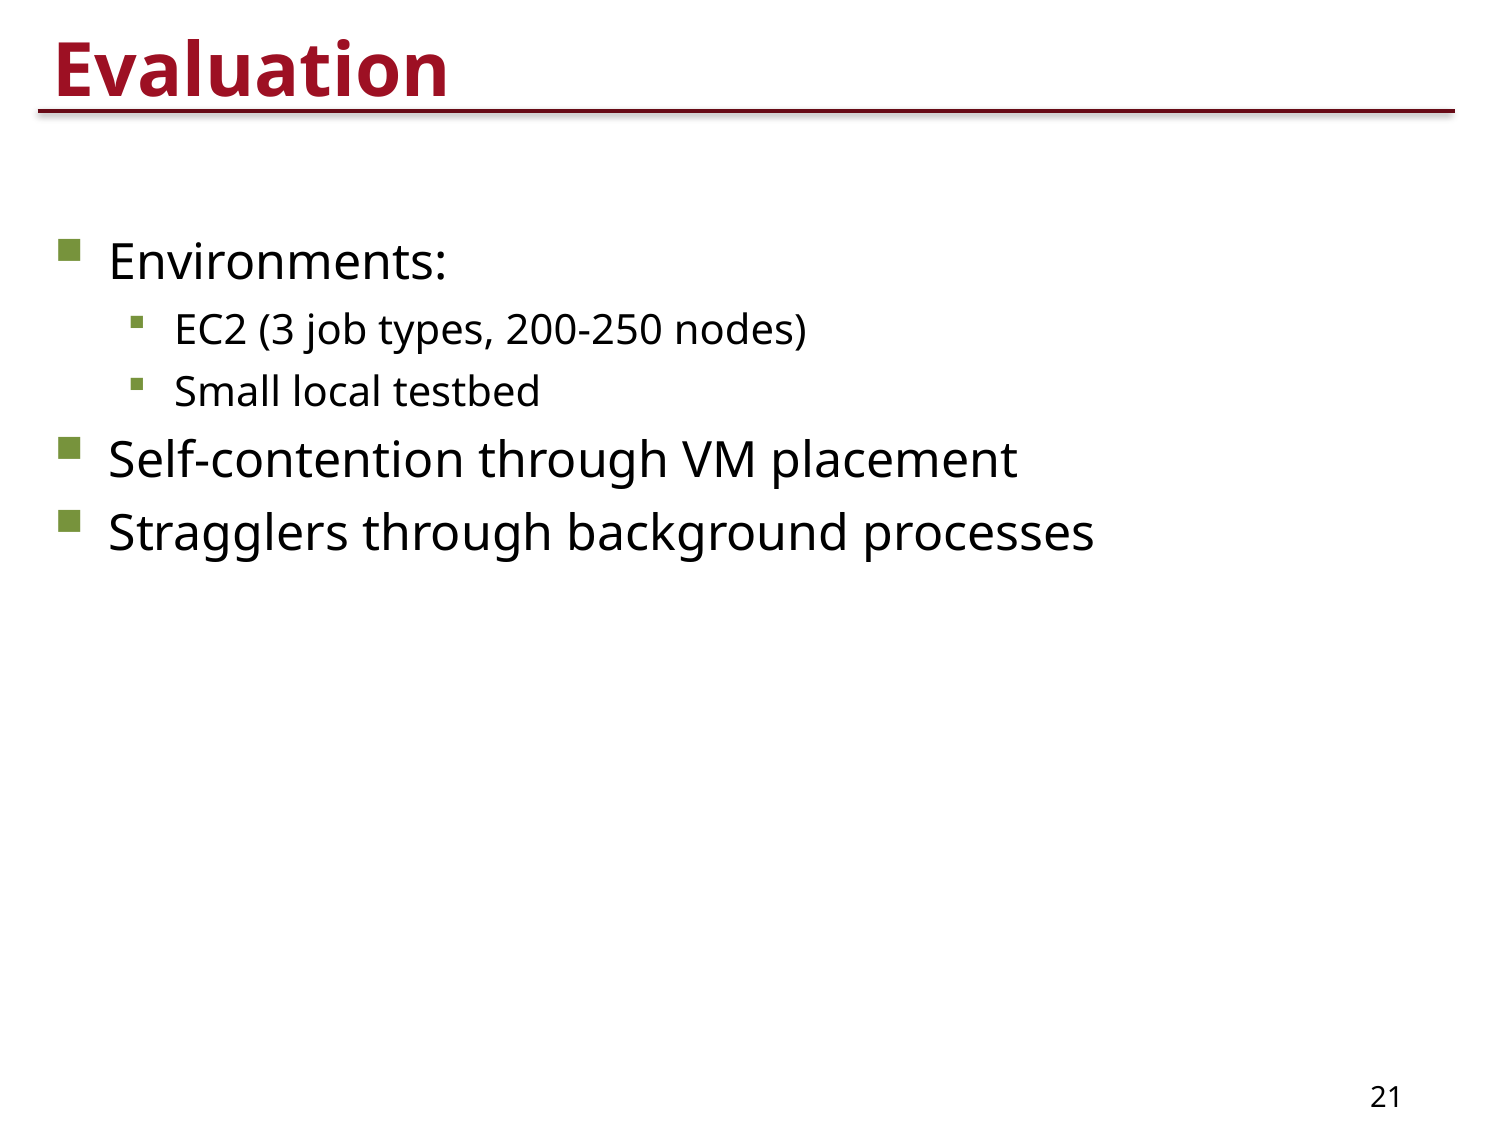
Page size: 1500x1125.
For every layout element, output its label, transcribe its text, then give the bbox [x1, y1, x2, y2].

text_box 21 [1355, 1071, 1467, 1120]
list Environments: EC2 (3 job types, 200-250 nodes) Small local testbed Self-contention through VM placement Stragglers through background processes [37, 222, 1455, 823]
title Evaluation [37, 13, 1455, 120]
